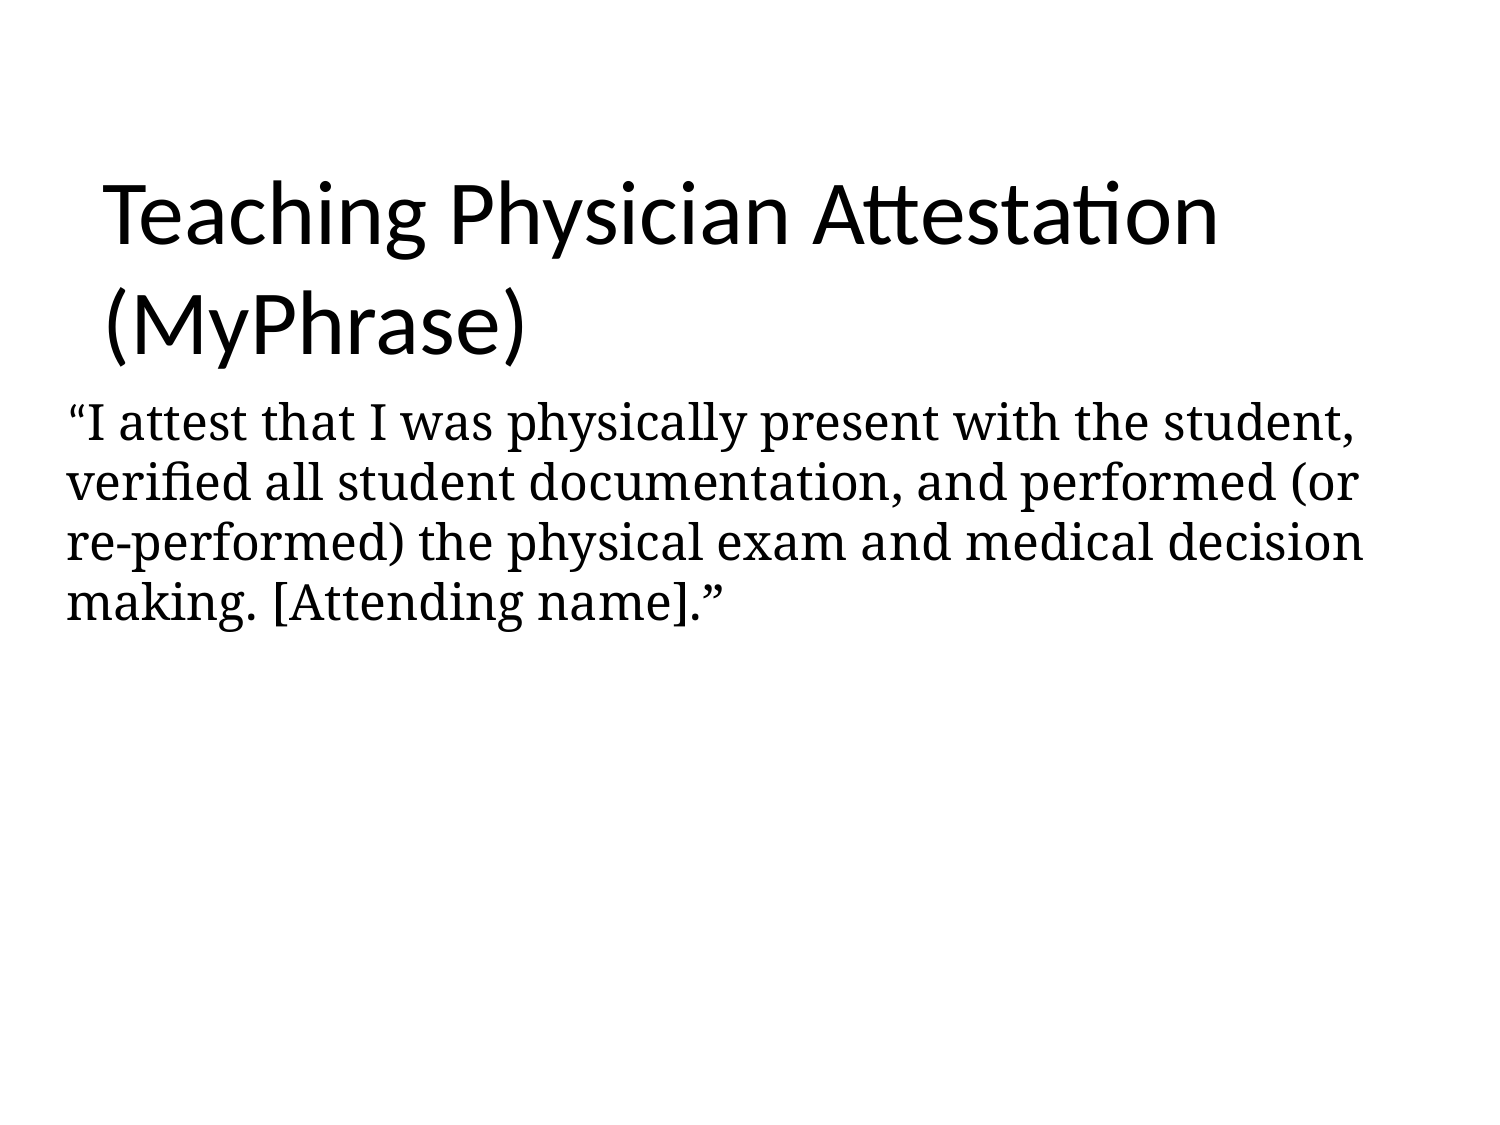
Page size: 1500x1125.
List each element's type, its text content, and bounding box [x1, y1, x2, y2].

list “I attest that I was physically present with the student, verified all student documentation, and performed (or re-performed) the physical exam and medical decision making. [Attending name].” [51, 375, 1449, 1000]
title Teaching Physician Attestation (MyPhrase) [87, 137, 1486, 263]
